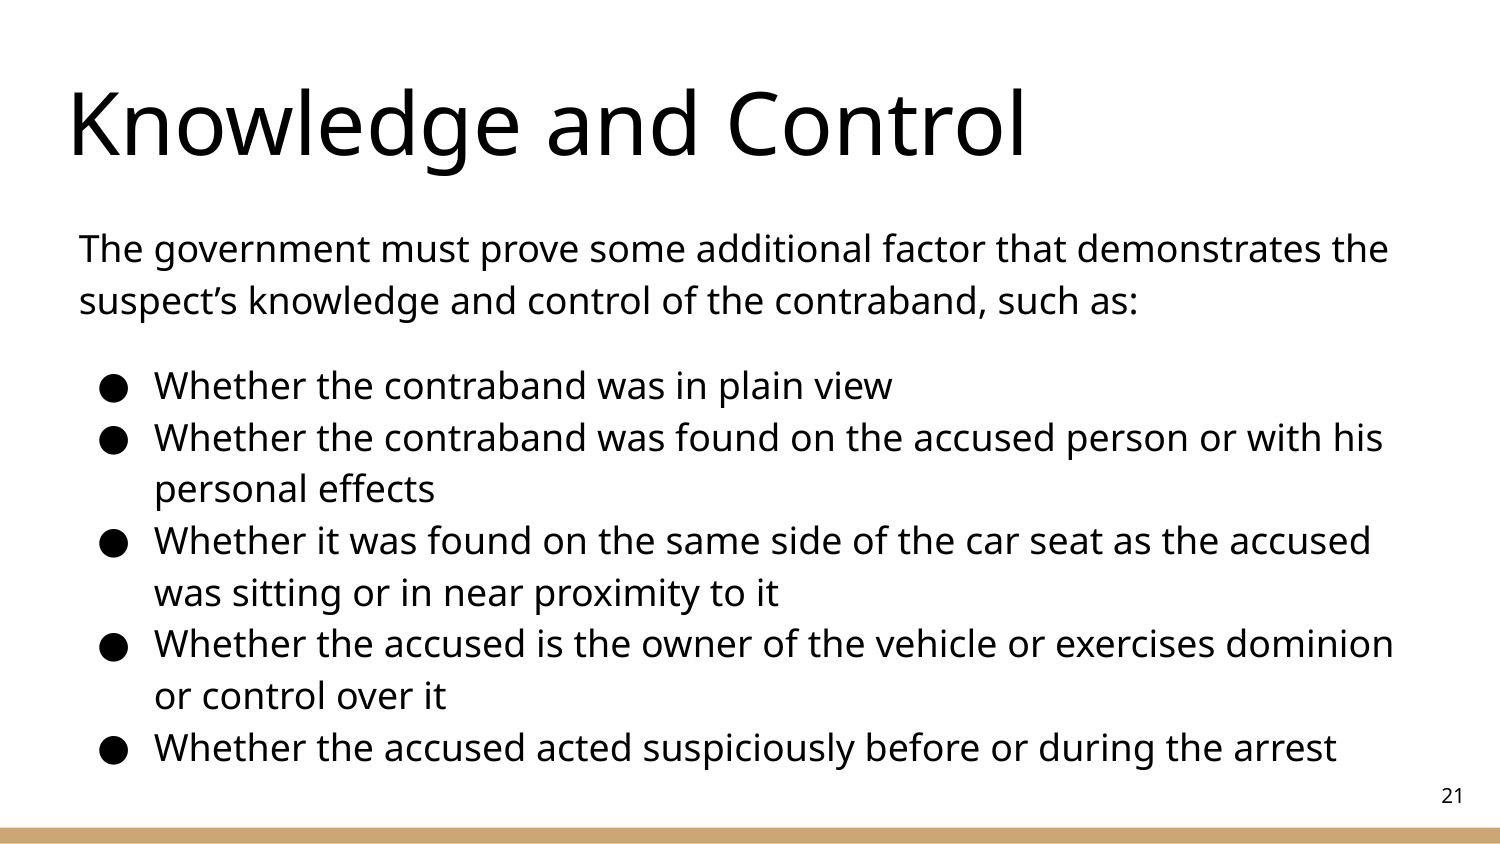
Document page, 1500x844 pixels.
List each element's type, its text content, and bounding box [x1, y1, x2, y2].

slide_number ‹#› [1389, 764, 1480, 830]
title Knowledge and Control [51, 51, 1449, 189]
list The government must prove some additional factor that demonstrates the suspect’s knowledge and control of the contraband, such as: Whether the contraband was in plain view Whether the contraband was found on the accused person or with his personal effects Whether it was found on the same side of the car seat as the accused was sitting or in near proximity to it Whether the accused is the owner of the vehicle or exercises dominion or control over it Whether the accused acted suspiciously before or during the arrest [63, 203, 1437, 784]
